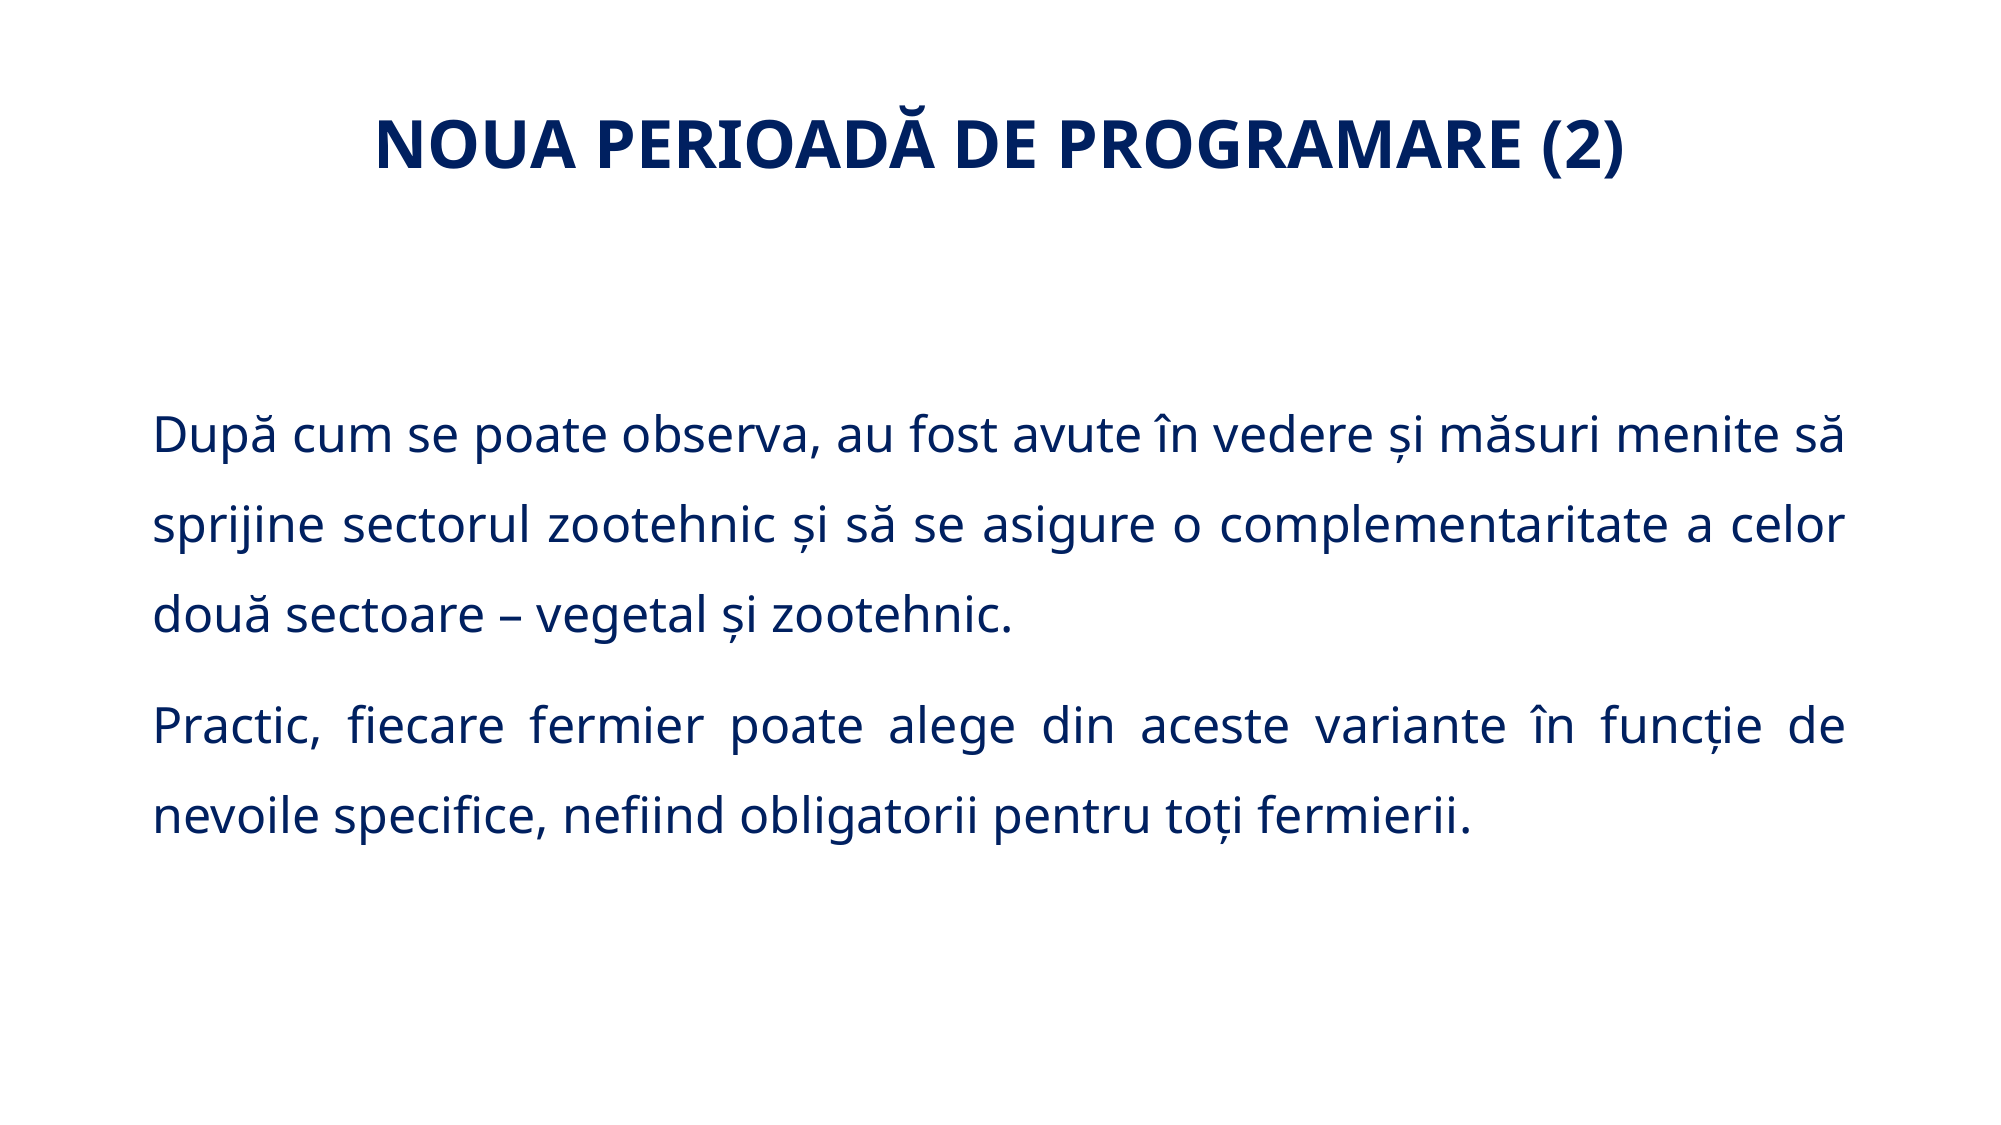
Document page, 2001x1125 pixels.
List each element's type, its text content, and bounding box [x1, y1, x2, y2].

title NOUA PERIOADĂ DE PROGRAMARE (2) [137, 78, 1863, 216]
list După cum se poate observa, au fost avute în vedere și măsuri menite să sprijine sectorul zootehnic și să se asigure o complementaritate a celor două sectoare – vegetal și zootehnic. Practic, fiecare fermier poate alege din aceste variante în funcție de nevoile specifice, nefiind obligatorii pentru toți fermierii. [137, 299, 1863, 1014]
